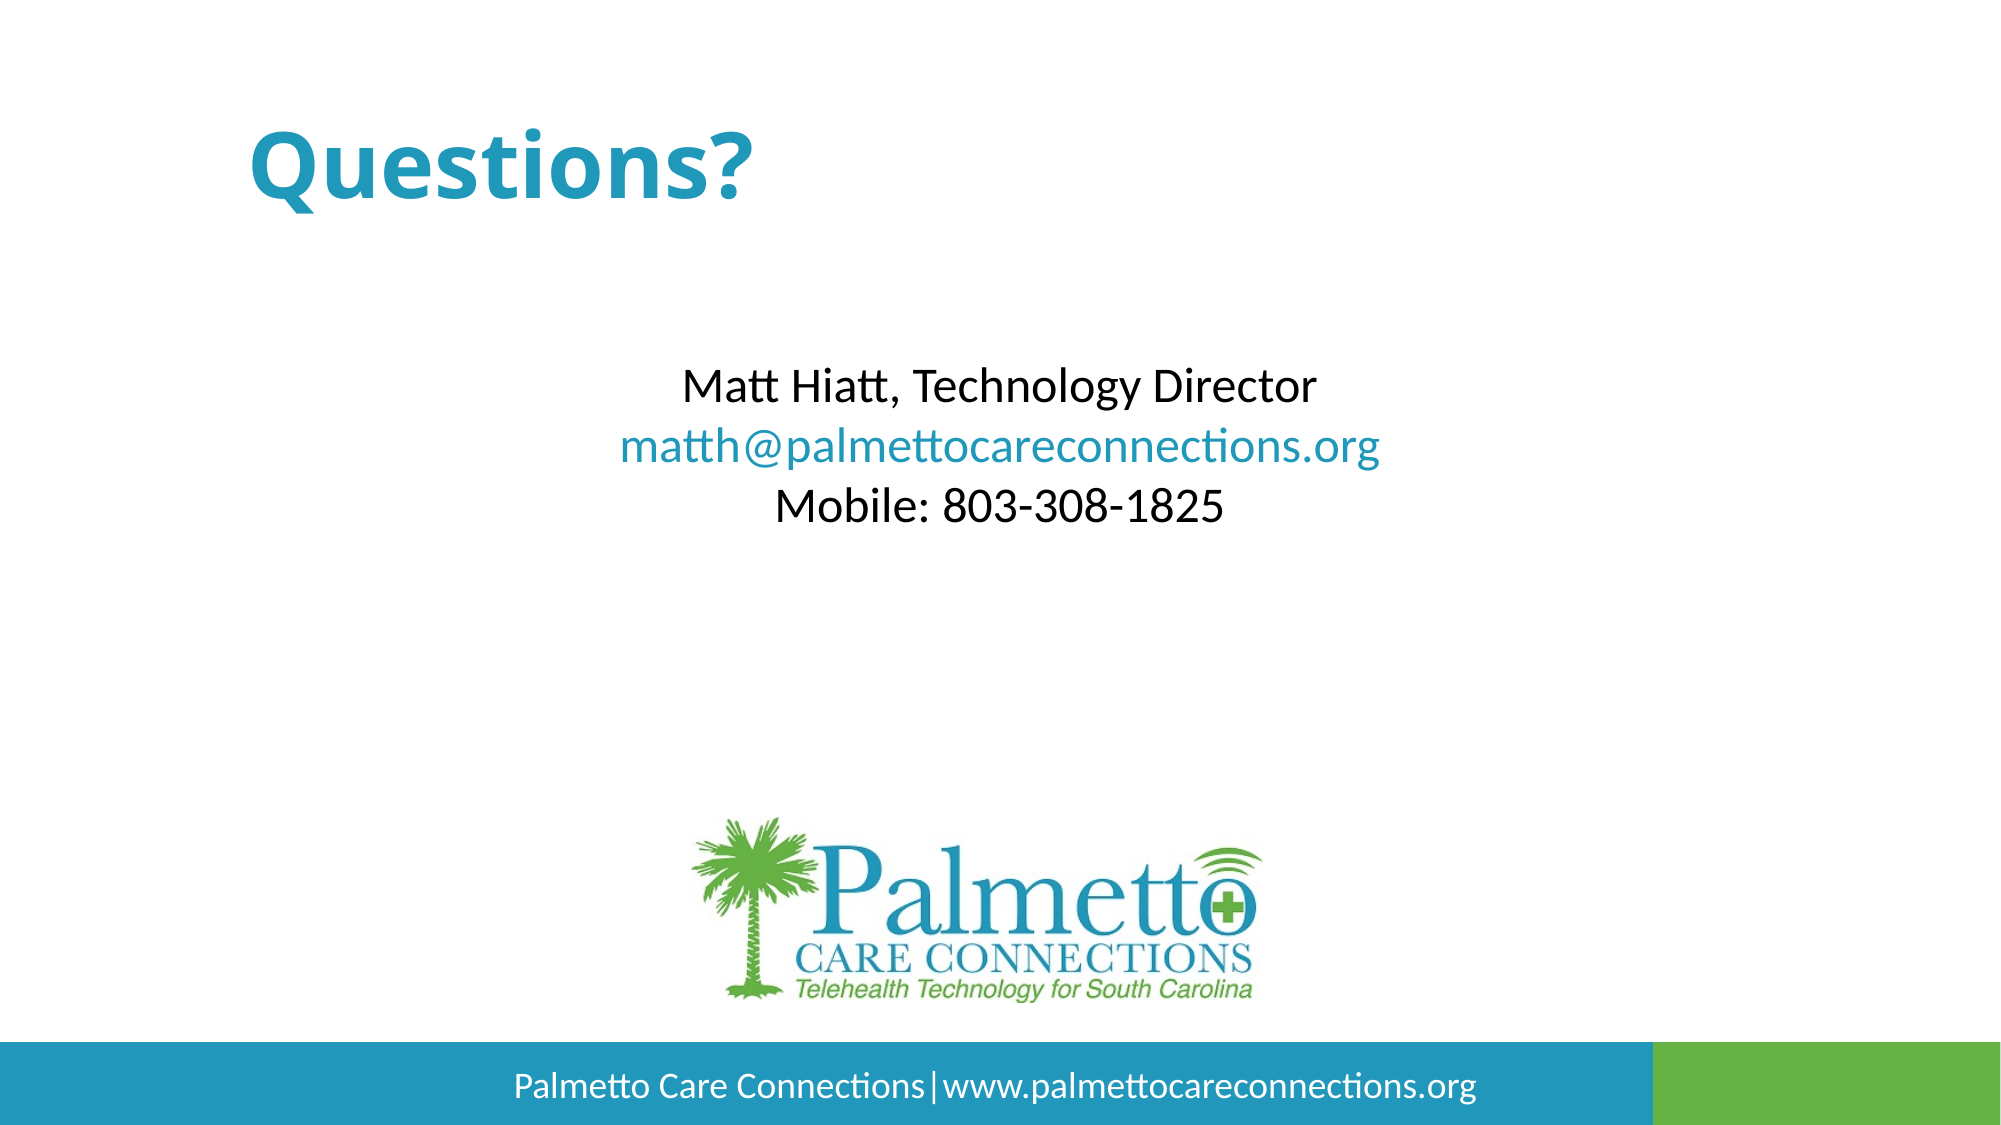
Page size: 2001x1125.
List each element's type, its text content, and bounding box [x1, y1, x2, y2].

picture [691, 817, 1263, 1003]
text_box Matt Hiatt, Technology Director matth@palmettocareconnections.org Mobile: 803-308-1825 [394, 345, 1606, 540]
title Questions? [137, 59, 1863, 278]
